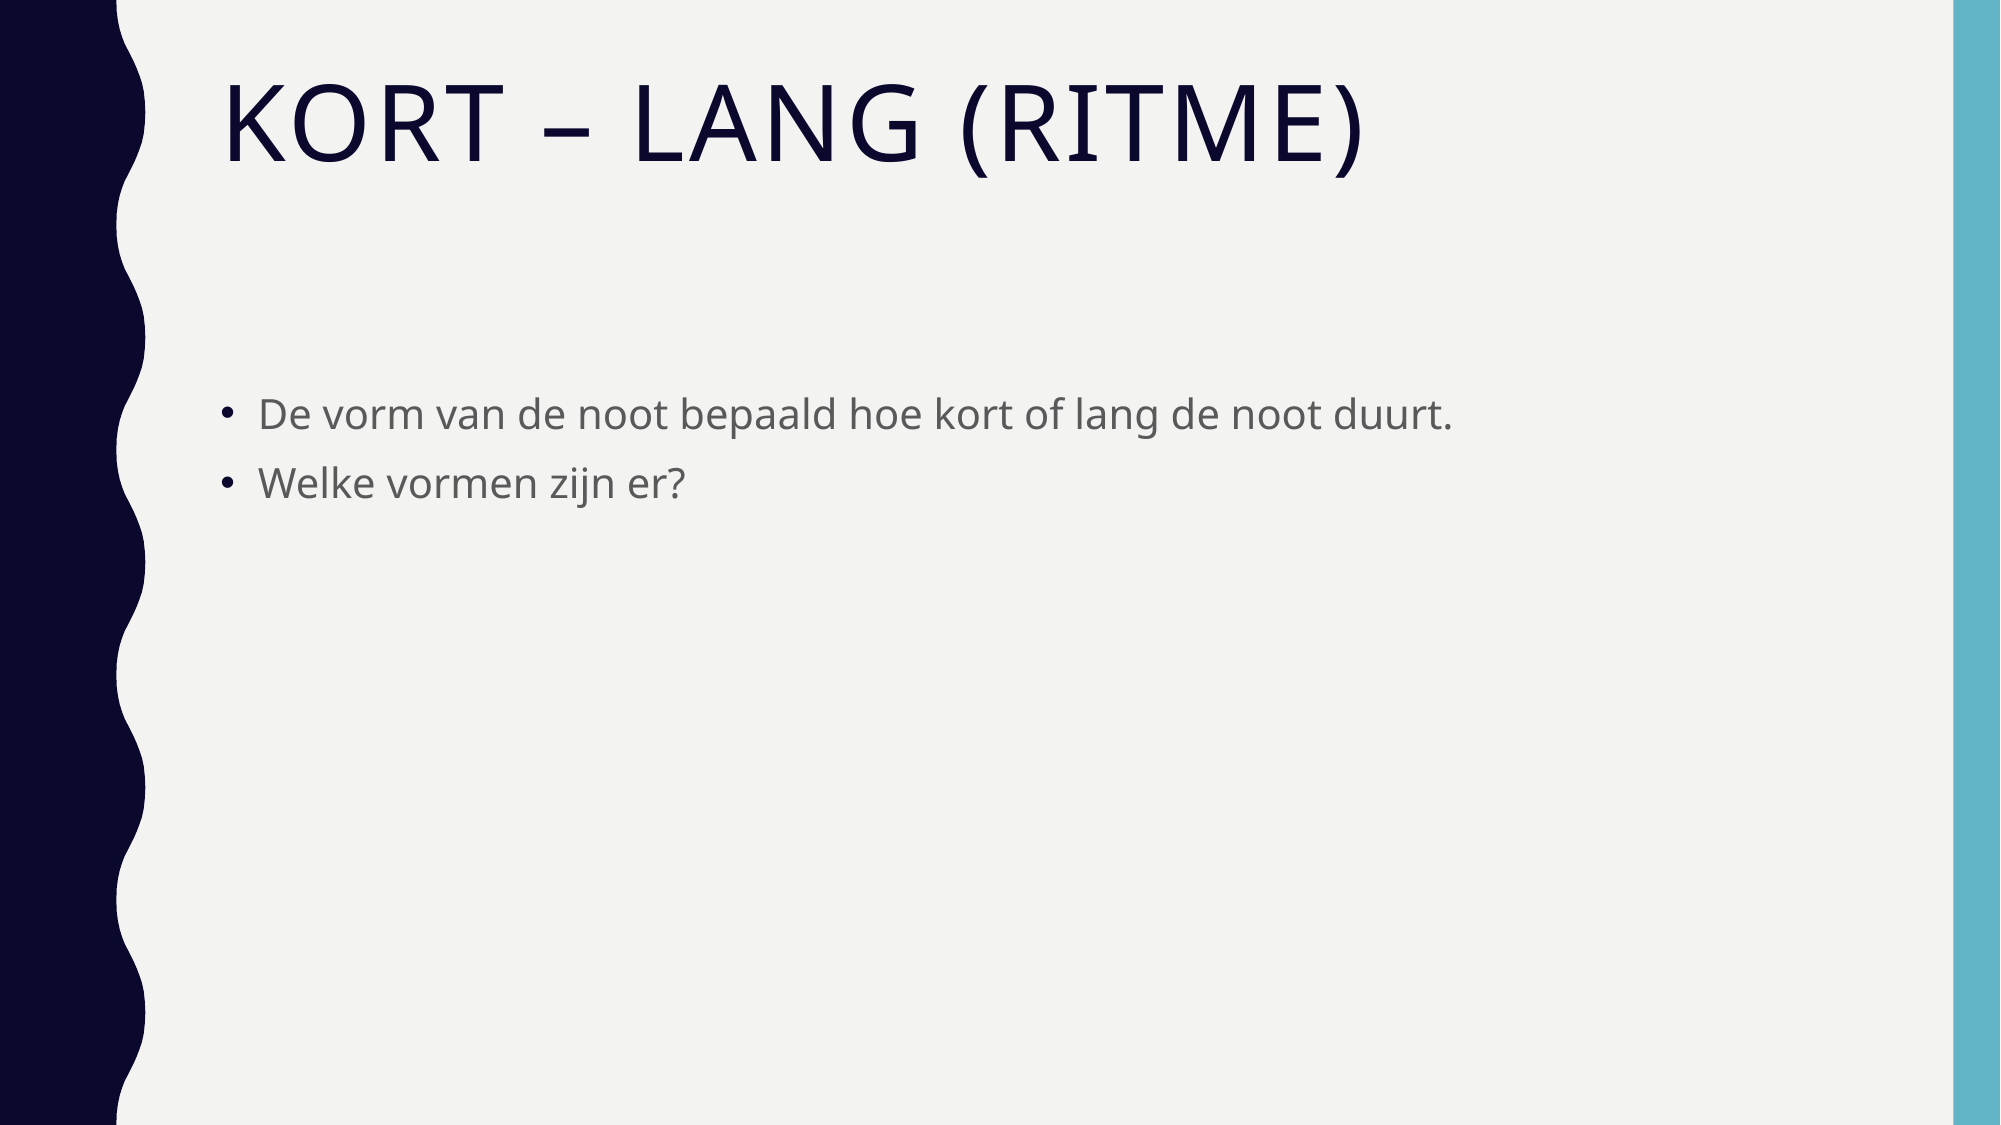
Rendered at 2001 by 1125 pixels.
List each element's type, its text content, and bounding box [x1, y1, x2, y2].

list De vorm van de noot bepaald hoe kort of lang de noot duurt. Welke vormen zijn er? [205, 375, 1875, 965]
title Kort – lang (ritme) [205, 62, 1875, 308]
